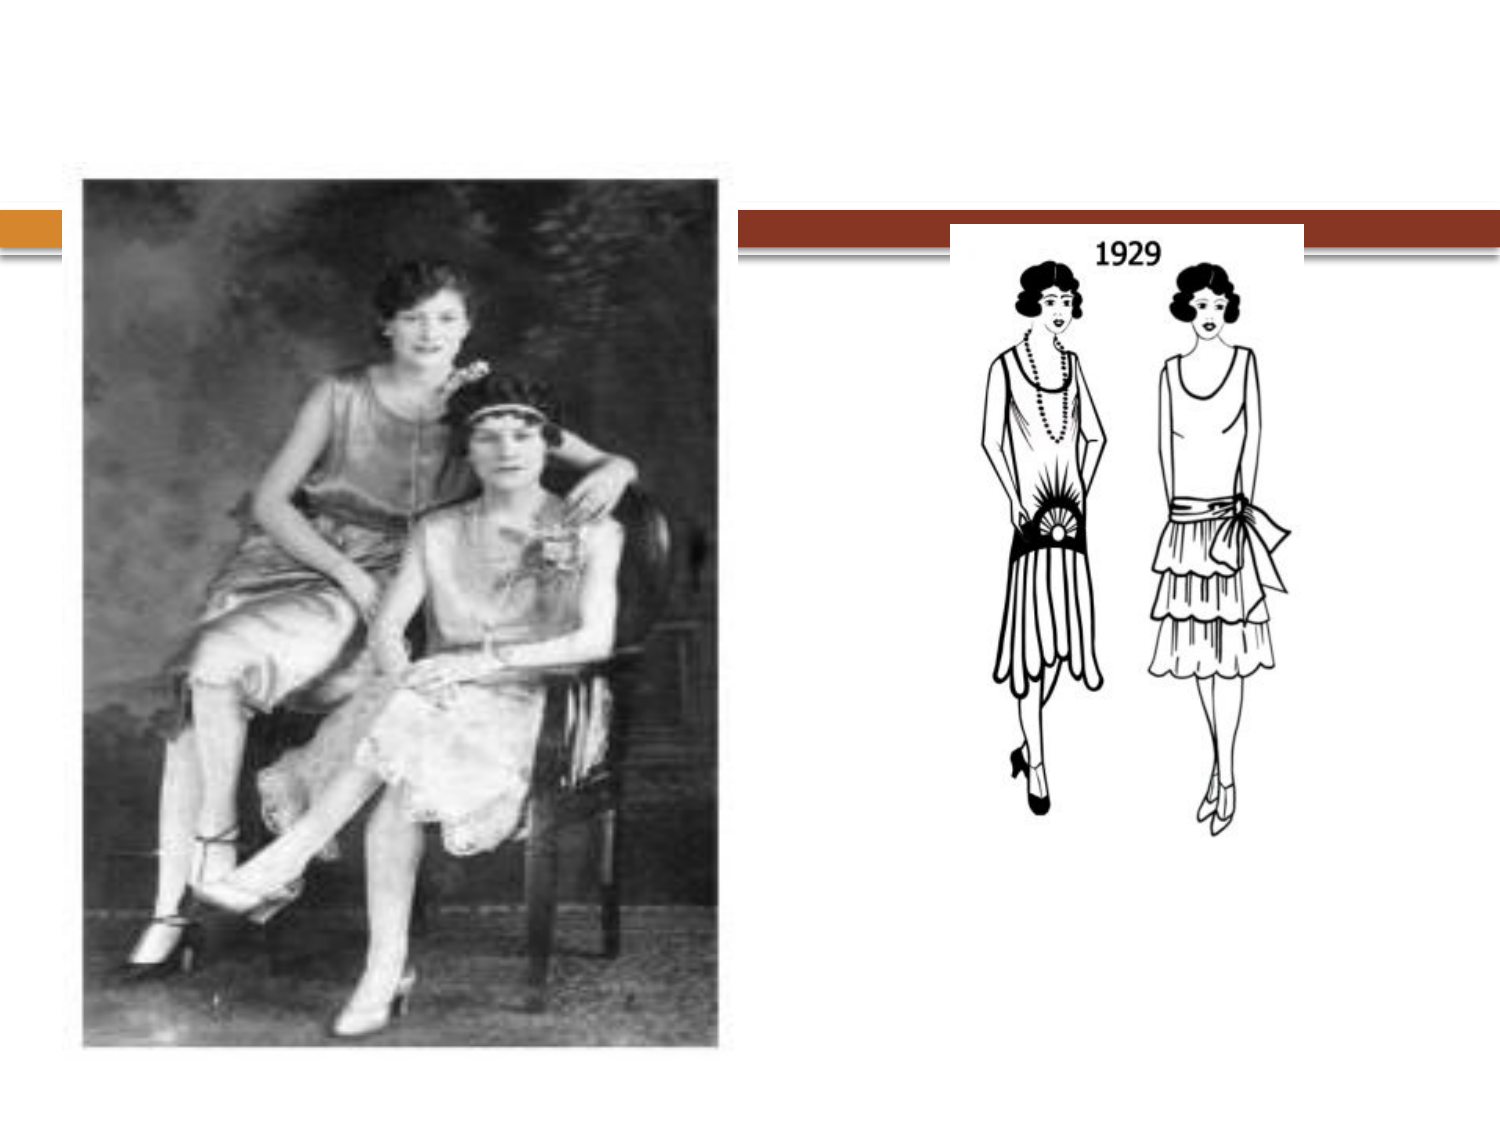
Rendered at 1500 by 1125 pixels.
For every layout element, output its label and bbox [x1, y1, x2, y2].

picture [62, 162, 738, 1063]
picture [949, 224, 1304, 851]
